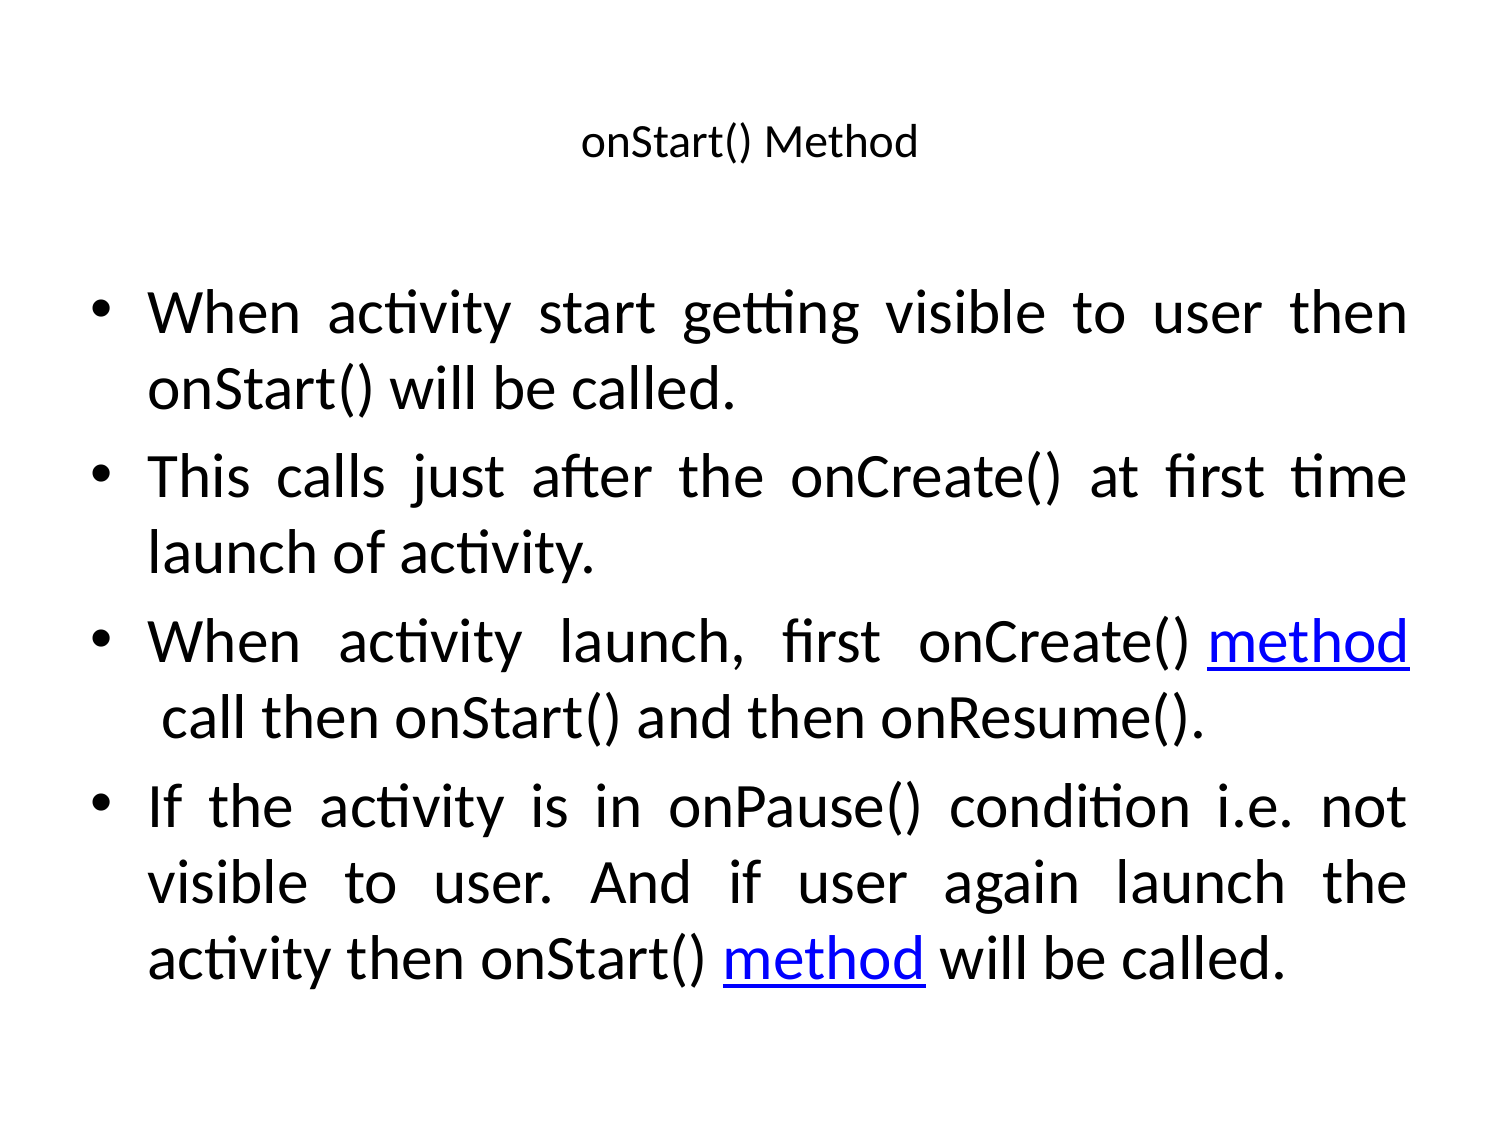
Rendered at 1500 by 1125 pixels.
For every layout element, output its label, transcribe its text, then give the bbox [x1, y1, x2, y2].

list When activity start getting visible to user then onStart() will be called. This calls just after the onCreate() at first time launch of activity. When activity launch, first onCreate() method call then onStart() and then onResume(). If the activity is in onPause() condition i.e. not visible to user. And if user again launch the activity then onStart() method will be called. [75, 262, 1425, 1005]
title onStart() Method [75, 45, 1425, 233]
